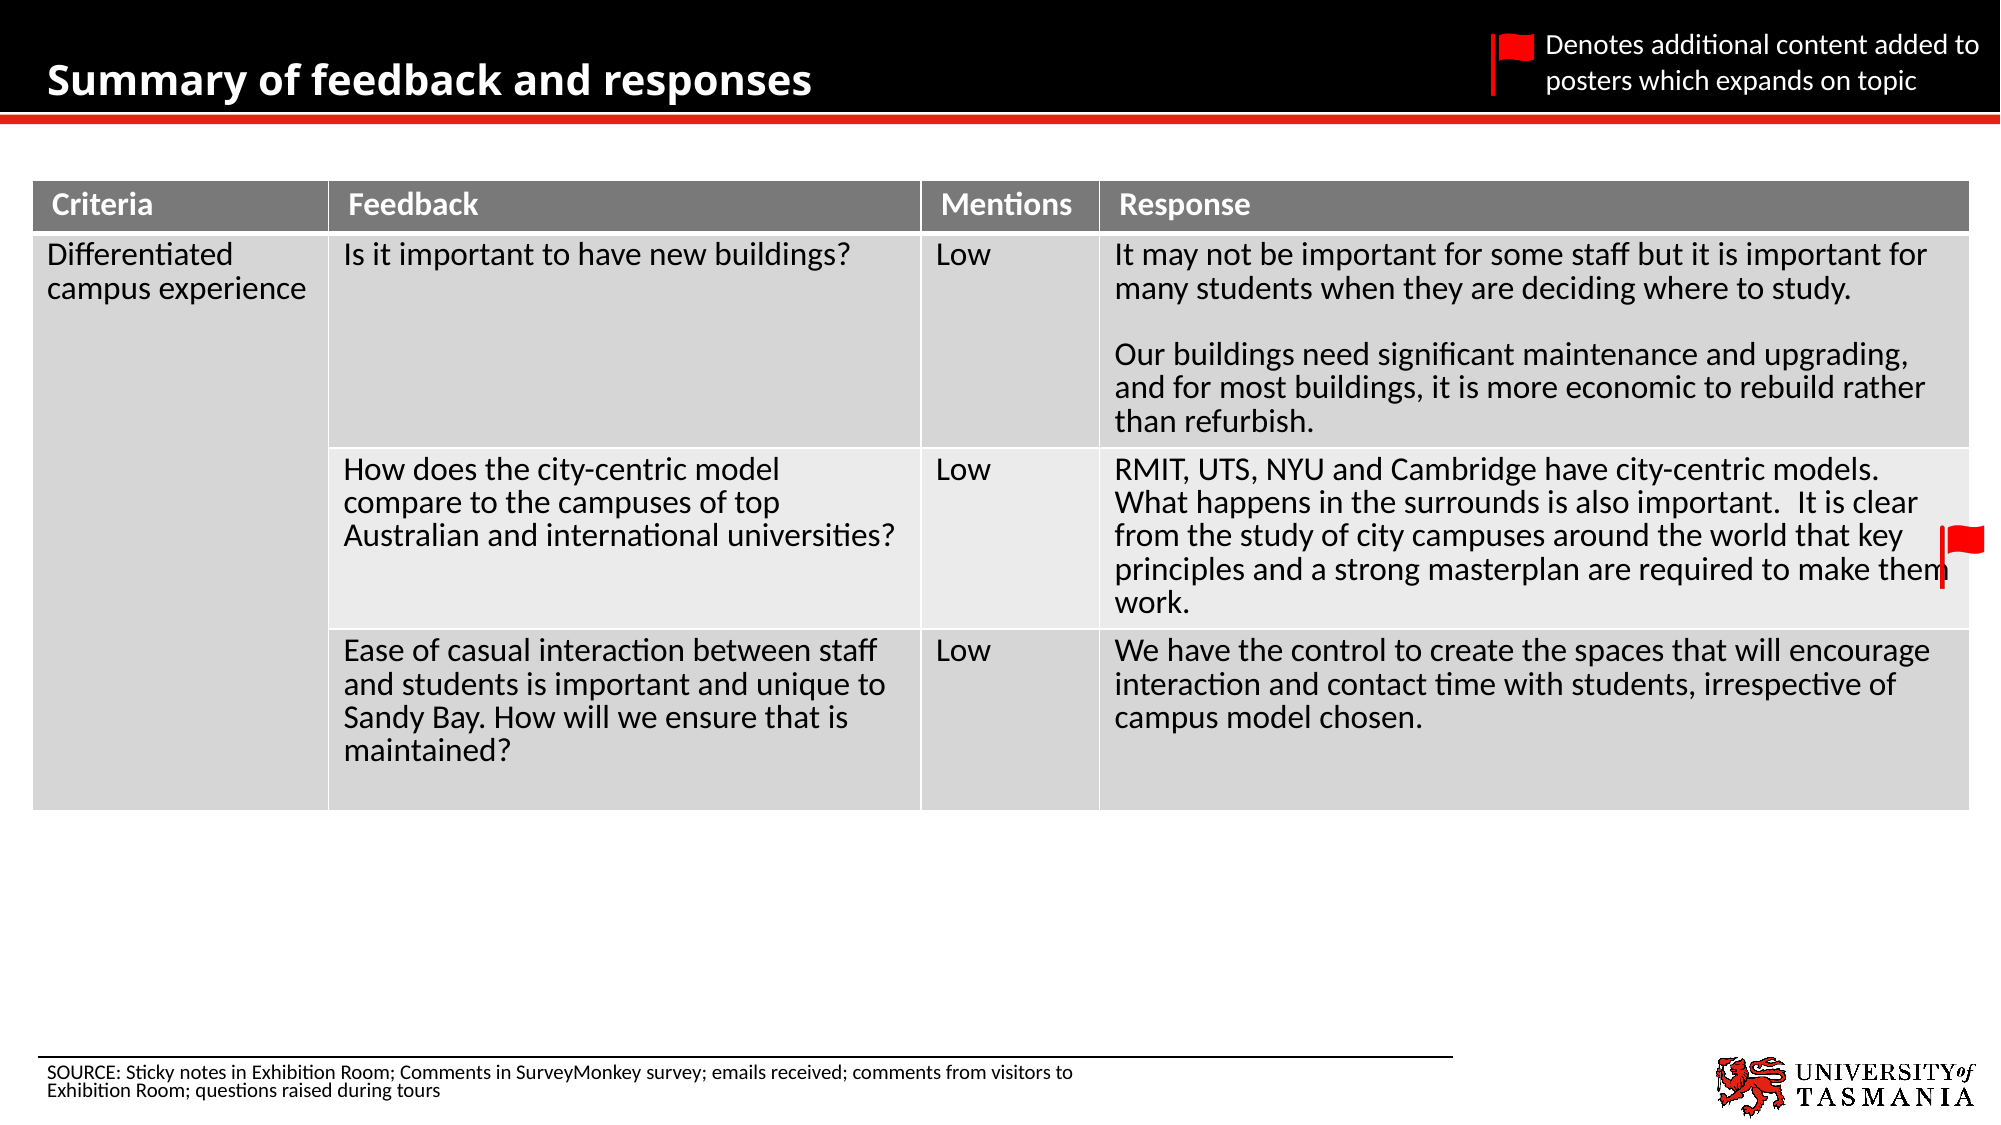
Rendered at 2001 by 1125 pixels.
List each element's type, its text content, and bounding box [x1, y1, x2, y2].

table_cell Is it important to have new buildings? [329, 236, 920, 447]
picture [1924, 519, 2000, 595]
table_cell How does the city-centric model compare to the campuses of top Australian and international universities? [329, 449, 920, 628]
table_header Mentions [922, 181, 1099, 231]
picture [1690, 1031, 2001, 1125]
text_box Denotes additional content added to posters which expands on topic [1530, 18, 2000, 104]
table_header Feedback [329, 181, 920, 231]
table_cell Low [922, 449, 1099, 628]
table_cell It may not be important for some staff but it is important for many students when they are deciding where to study. Our buildings need significant maintenance and upgrading, and for most buildings, it is more economic to rebuild rather than refurbish. [1100, 236, 1969, 447]
picture [1474, 27, 1550, 103]
table_cell Low [922, 236, 1099, 447]
list SOURCE: Sticky notes in Exhibition Room; Comments in SurveyMonkey survey; emails received; comments from visitors to Exhibition Room; questions raised during tours [32, 1057, 1156, 1117]
title Summary of feedback and responses [32, 35, 1833, 112]
table_cell We have the control to create the spaces that will encourage interaction and contact time with students, irrespective of campus model chosen. [1100, 630, 1969, 810]
table_cell RMIT, UTS, NYU and Cambridge have city-centric models. What happens in the surrounds is also important. It is clear from the study of city campuses around the world that key principles and a strong masterplan are required to make them work. [1100, 449, 1969, 628]
table_header Response [1100, 181, 1969, 231]
table_cell Differentiated campus experience​ [33, 236, 328, 810]
table_cell Low [922, 630, 1099, 810]
table_header Criteria [33, 181, 328, 231]
table_cell Ease of casual interaction between staff and students is important and unique to Sandy Bay. How will we ensure that is maintained? [329, 630, 920, 810]
